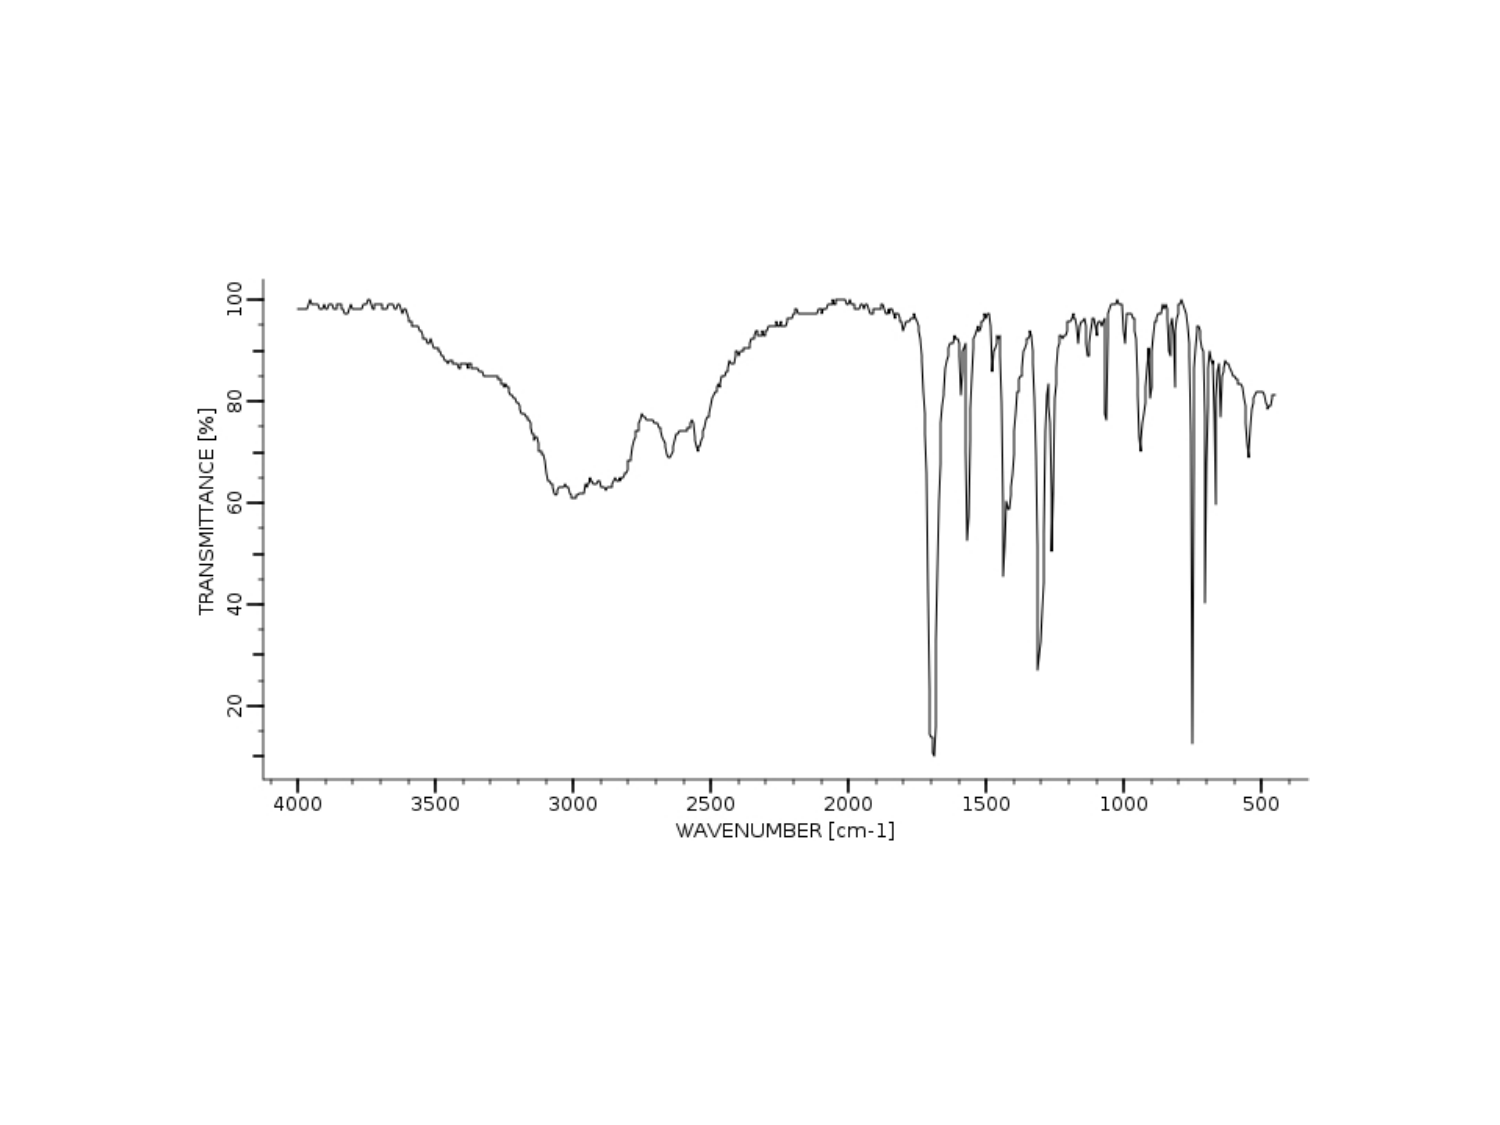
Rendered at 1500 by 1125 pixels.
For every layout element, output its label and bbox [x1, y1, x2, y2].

picture [190, 277, 1310, 848]
